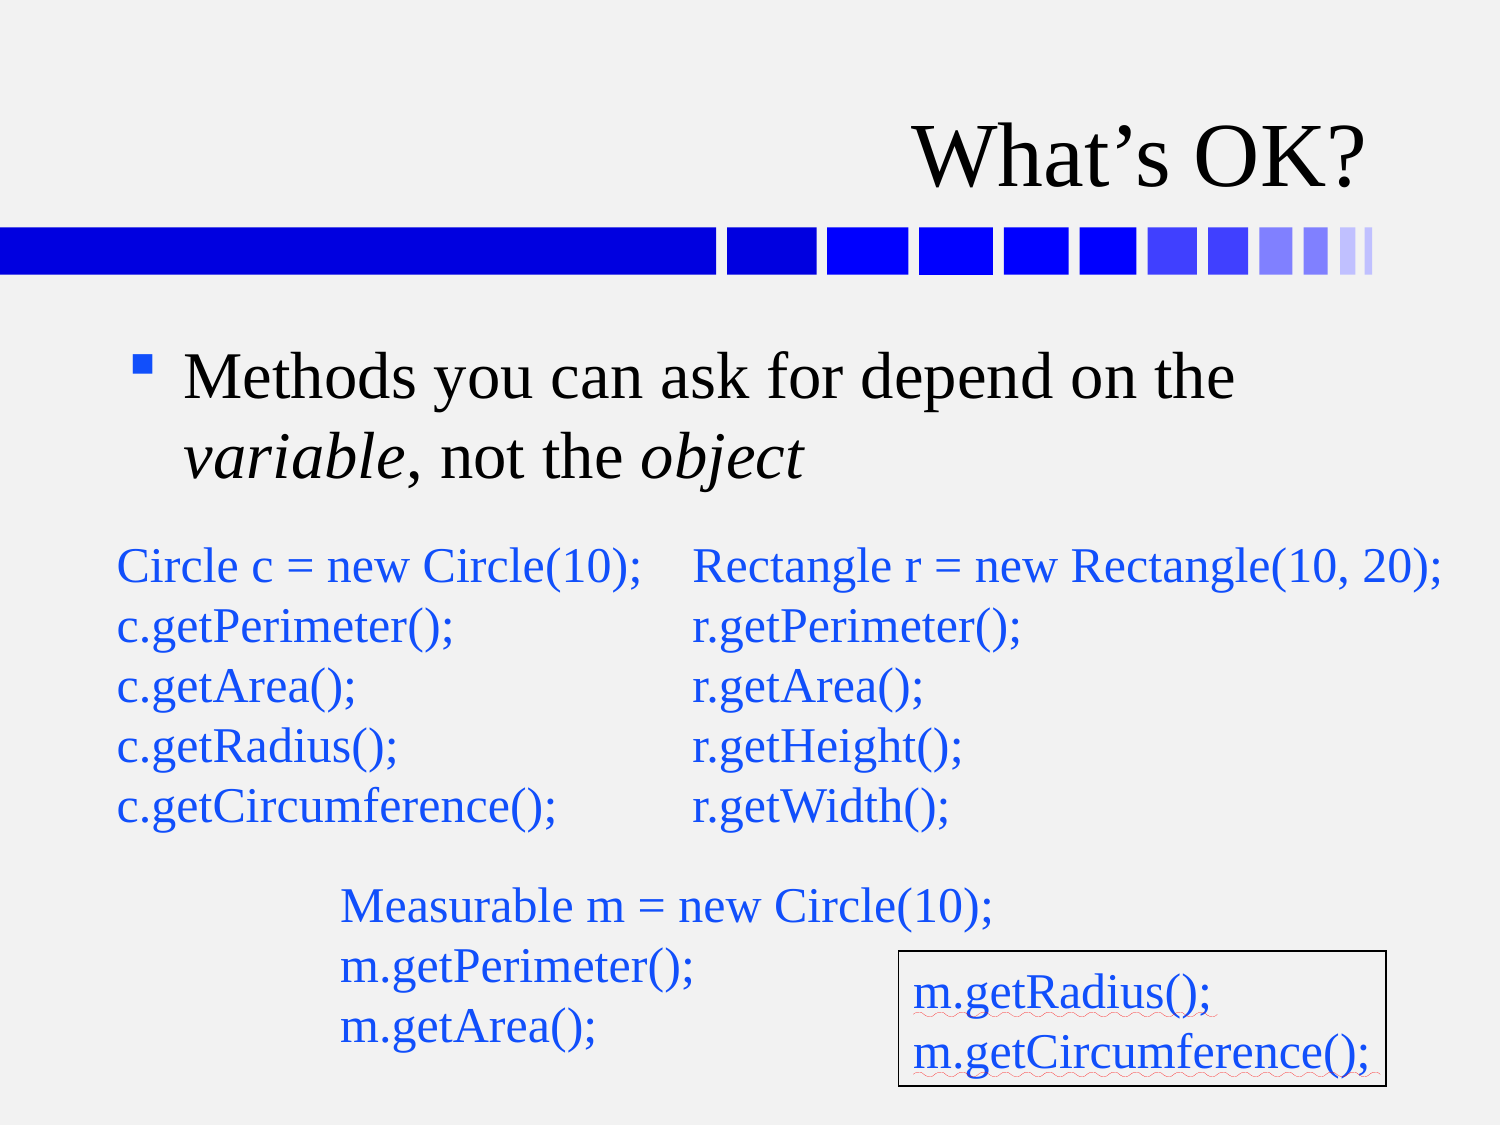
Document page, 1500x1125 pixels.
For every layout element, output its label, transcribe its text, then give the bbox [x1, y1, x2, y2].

list Methods you can ask for depend on the variable, not the object [111, 324, 1388, 513]
text_box Rectangle r = new Rectangle(10, 20); r.getPerimeter(); r.getArea(); r.getHeight(); r.getWidth(); [677, 524, 1459, 840]
title What’s OK? [109, 27, 1383, 213]
text_box Circle c = new Circle(10); c.getPerimeter(); c.getArea(); c.getRadius(); c.getCircumference(); [101, 524, 658, 840]
text_box m.getRadius(); m.getCircumference(); [898, 951, 1386, 1086]
text_box Measurable m = new Circle(10); m.getPerimeter(); m.getArea(); [325, 865, 1010, 1061]
